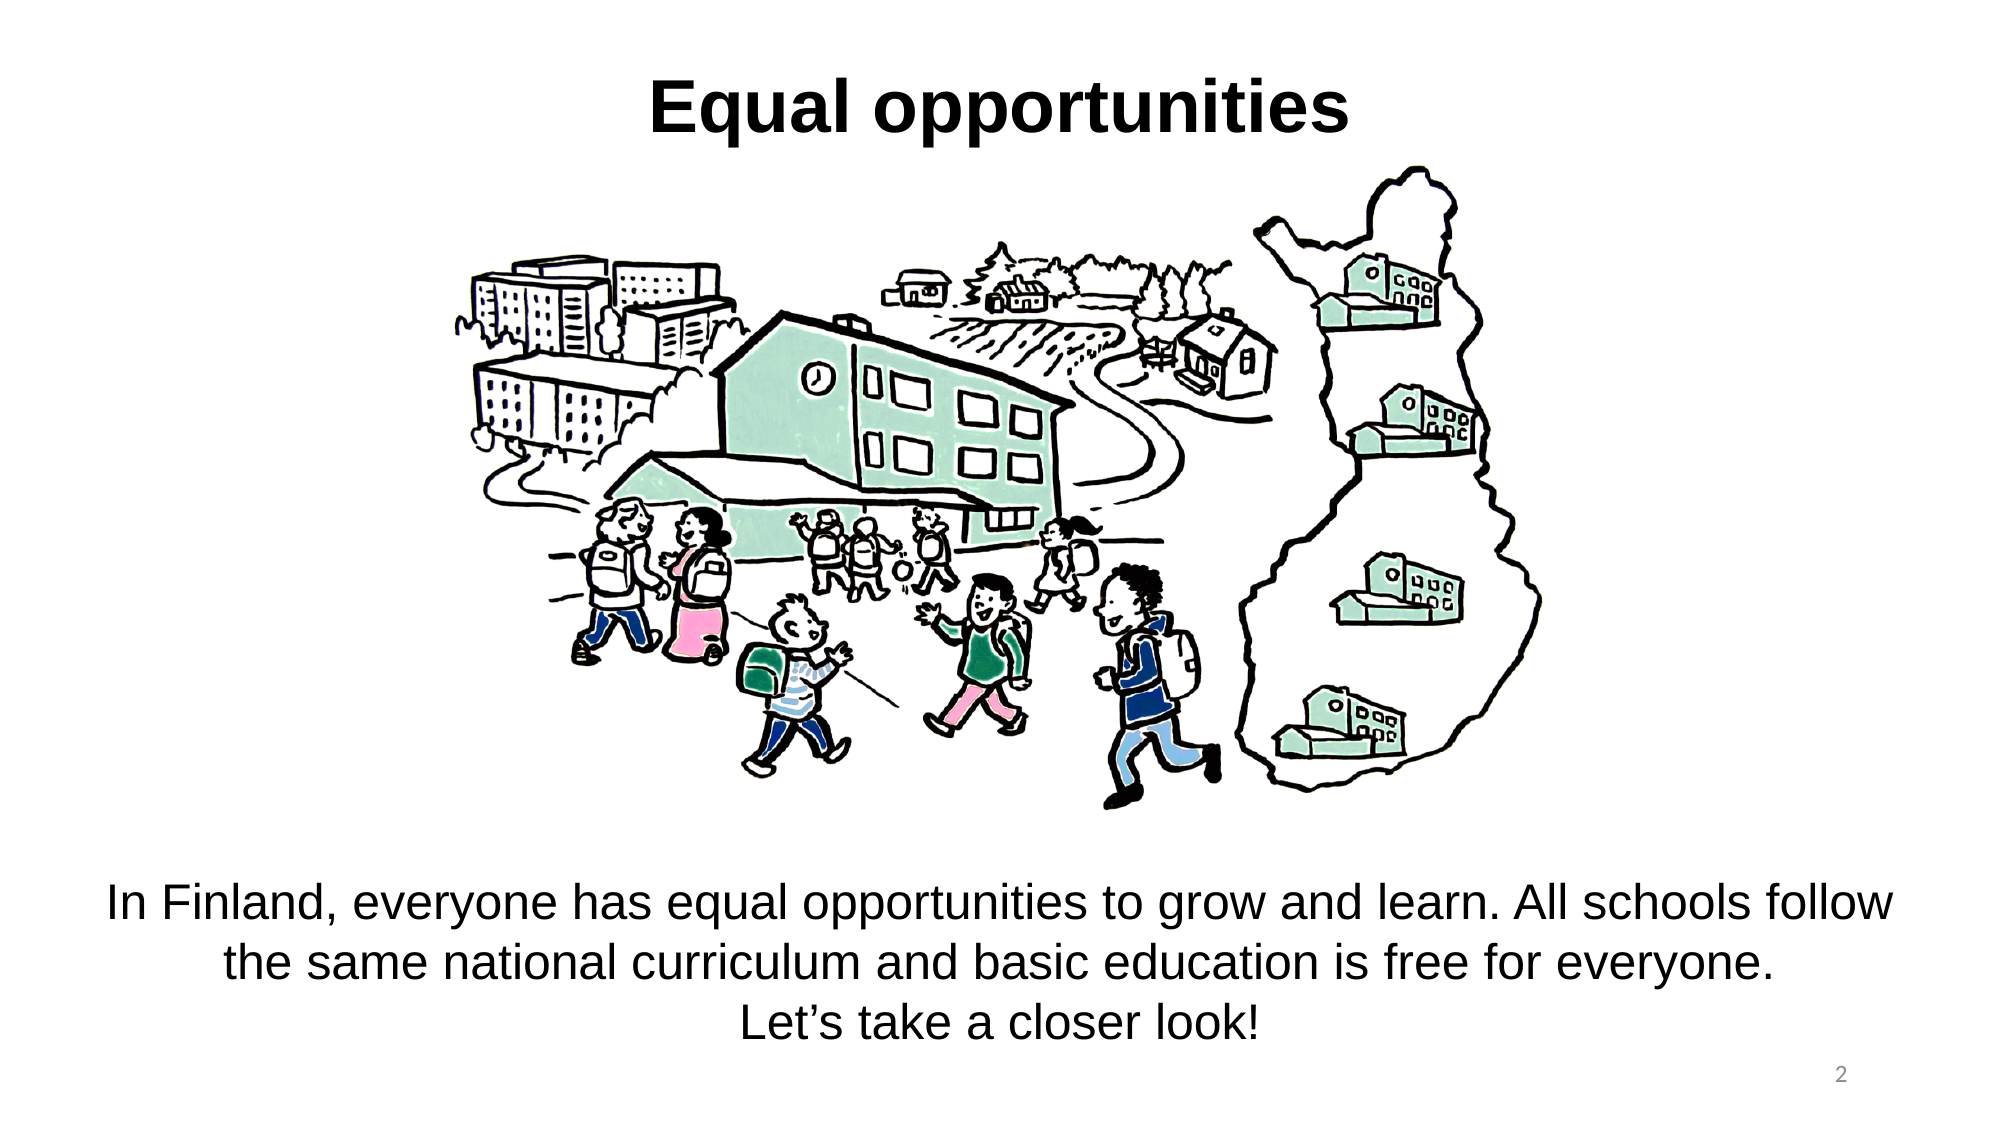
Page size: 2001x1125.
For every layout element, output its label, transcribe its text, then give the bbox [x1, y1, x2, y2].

picture [439, 152, 1560, 831]
list In Finland, everyone has equal opportunities to grow and learn. All schools follow the same national curriculum and basic education is free for everyone. Let’s take a closer look! [78, 861, 1922, 1072]
slide_number 2 [1412, 1042, 1863, 1103]
title Equal opportunities [78, 59, 1922, 278]
